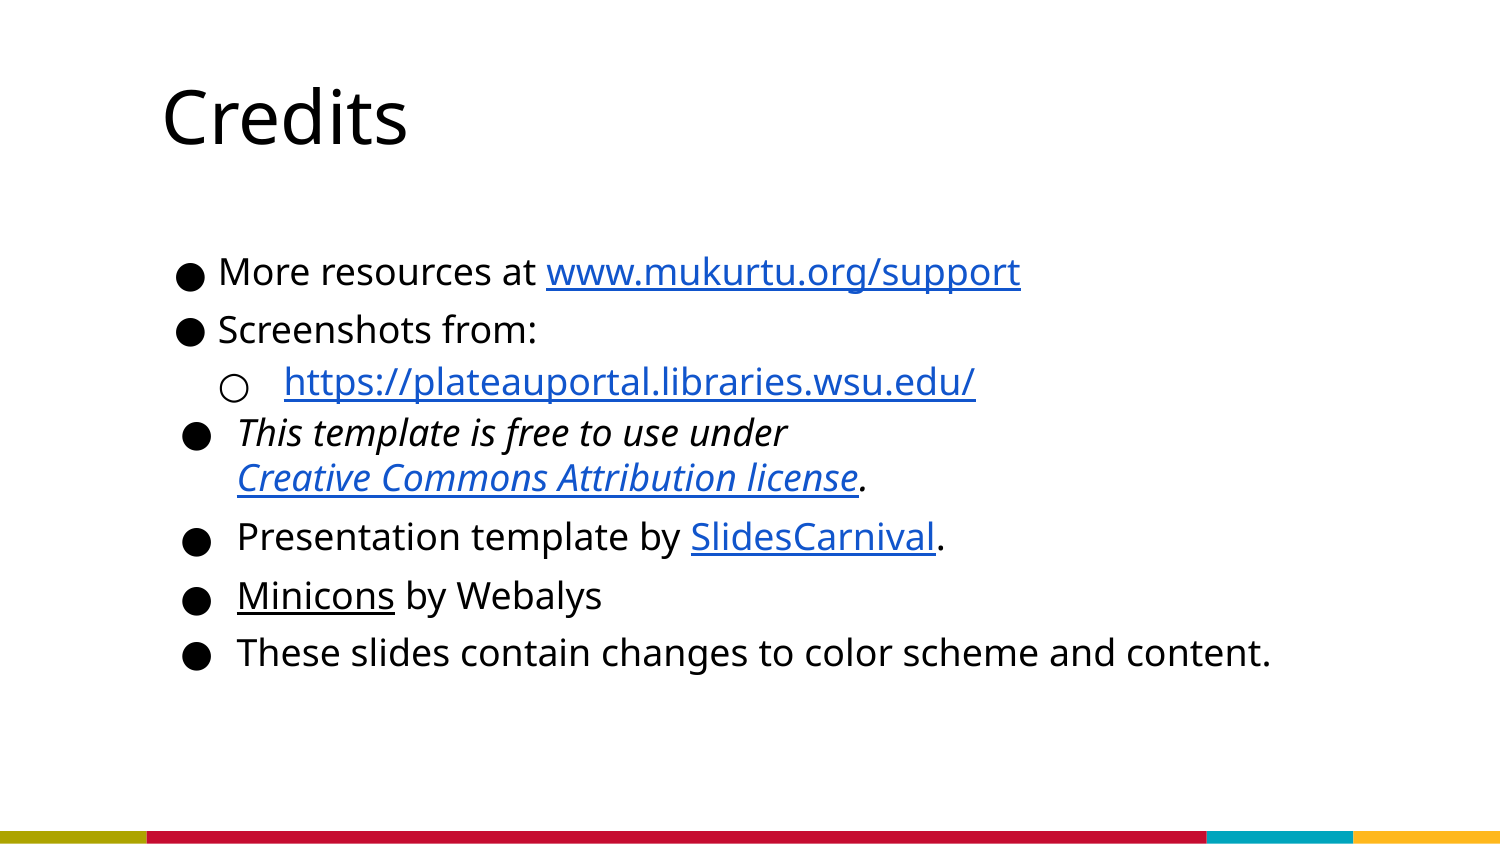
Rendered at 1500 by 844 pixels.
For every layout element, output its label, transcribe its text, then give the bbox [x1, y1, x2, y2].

list More resources at www.mukurtu.org/support Screenshots from: https://plateauportal.libraries.wsu.edu/ This template is free to use under Creative Commons Attribution license. Presentation template by SlidesCarnival. Minicons by Webalys These slides contain changes to color scheme and content. [146, 225, 1357, 809]
title Credits [146, 33, 1207, 175]
